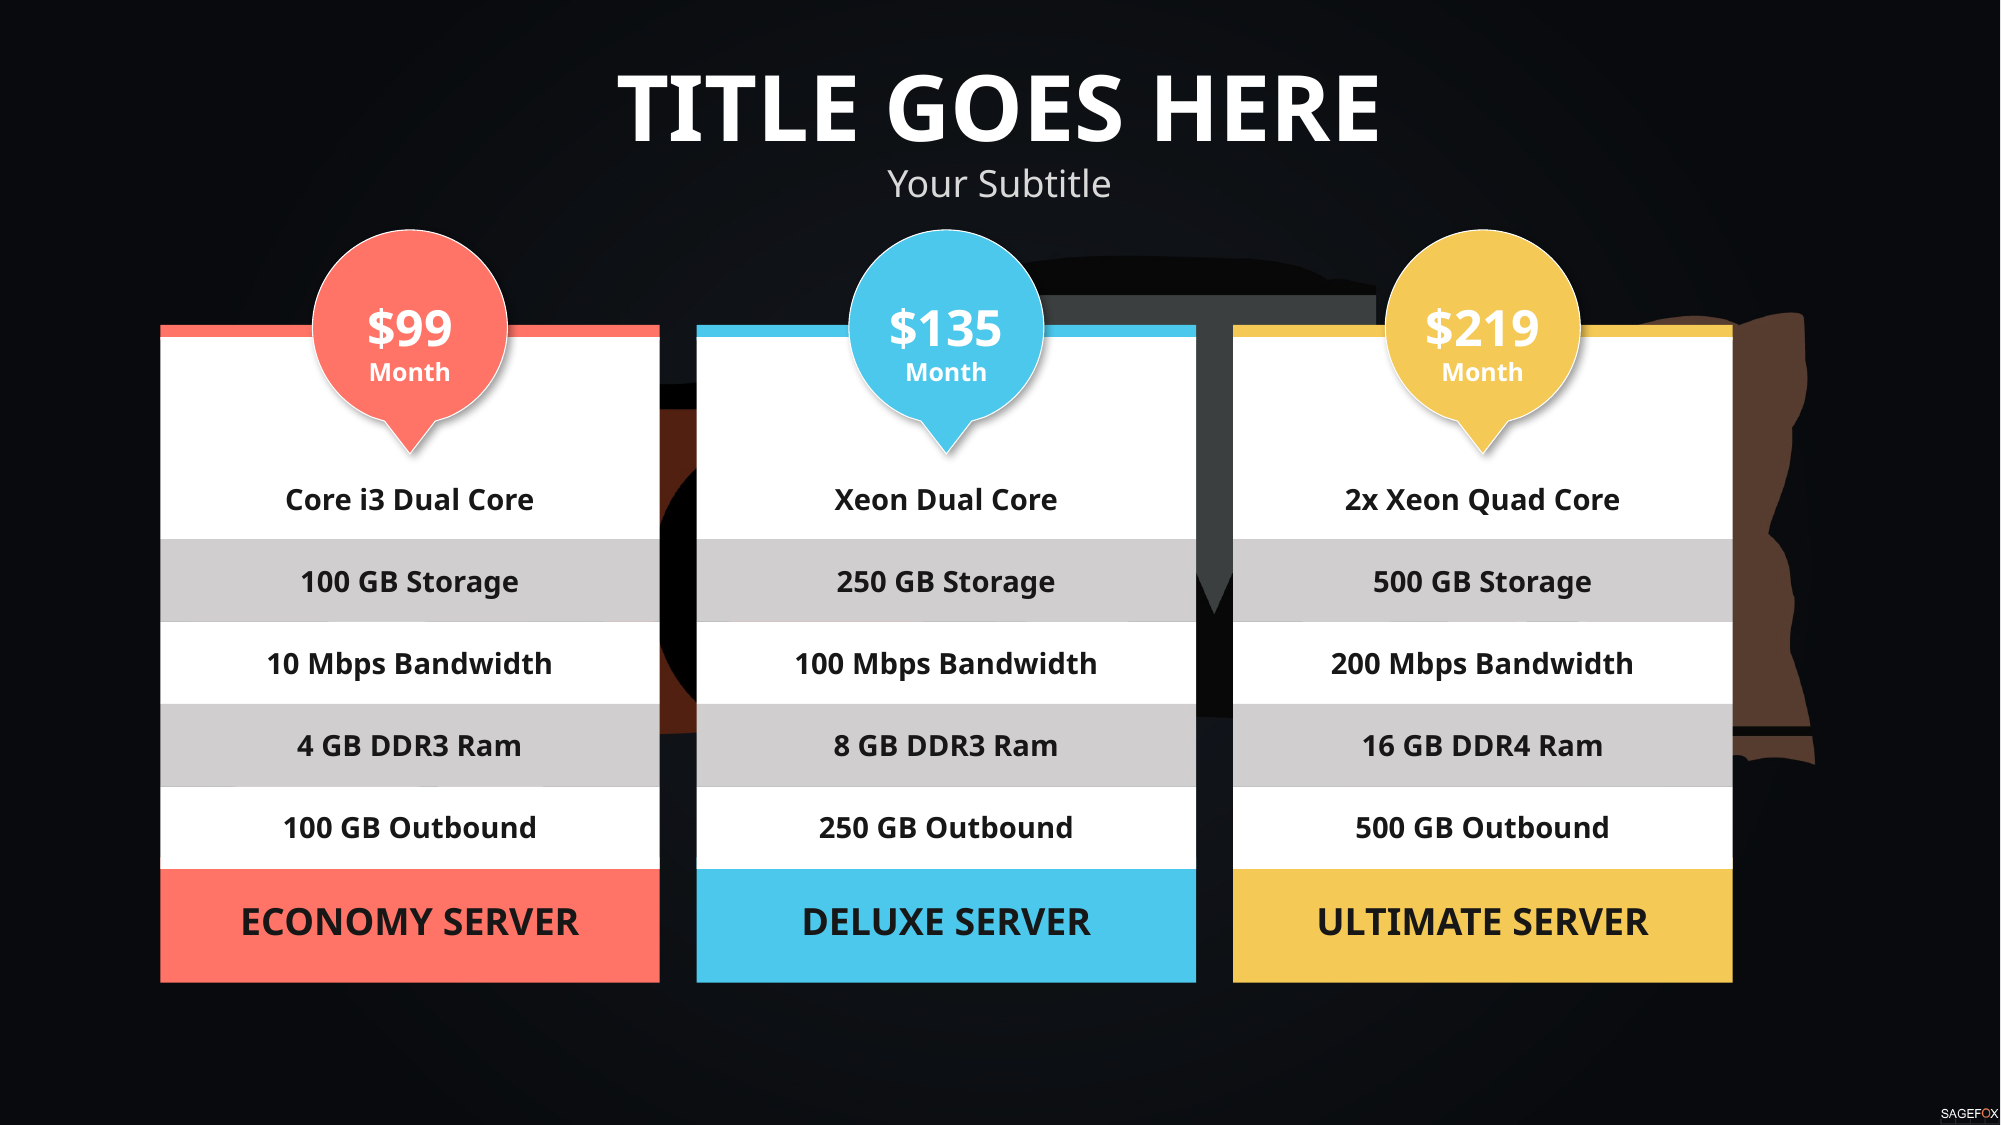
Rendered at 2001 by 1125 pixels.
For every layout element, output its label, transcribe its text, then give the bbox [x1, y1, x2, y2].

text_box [696, 337, 1197, 539]
text_box [1232, 324, 1383, 341]
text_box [160, 703, 660, 786]
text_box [696, 869, 1197, 983]
text_box $135 Month [847, 228, 1045, 337]
text_box [696, 324, 846, 337]
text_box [1233, 786, 1733, 869]
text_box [696, 786, 1197, 869]
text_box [160, 869, 660, 983]
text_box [160, 539, 660, 621]
text_box [518, 324, 661, 341]
text_box [1591, 324, 1734, 341]
text_box [159, 324, 310, 341]
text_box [1233, 337, 1733, 539]
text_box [696, 621, 1197, 703]
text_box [1233, 703, 1733, 786]
text_box TITLE GOES HERE Your Subtitle [548, 42, 1452, 212]
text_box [696, 539, 1197, 621]
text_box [1233, 621, 1733, 703]
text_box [1233, 869, 1733, 983]
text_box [160, 621, 660, 703]
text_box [1233, 539, 1733, 621]
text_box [696, 703, 1197, 786]
text_box $219 Month [1384, 228, 1582, 337]
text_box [160, 786, 660, 869]
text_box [160, 337, 660, 539]
text_box $99 Month [311, 228, 509, 337]
text_box [1054, 324, 1197, 337]
picture [0, 0, 2001, 1125]
